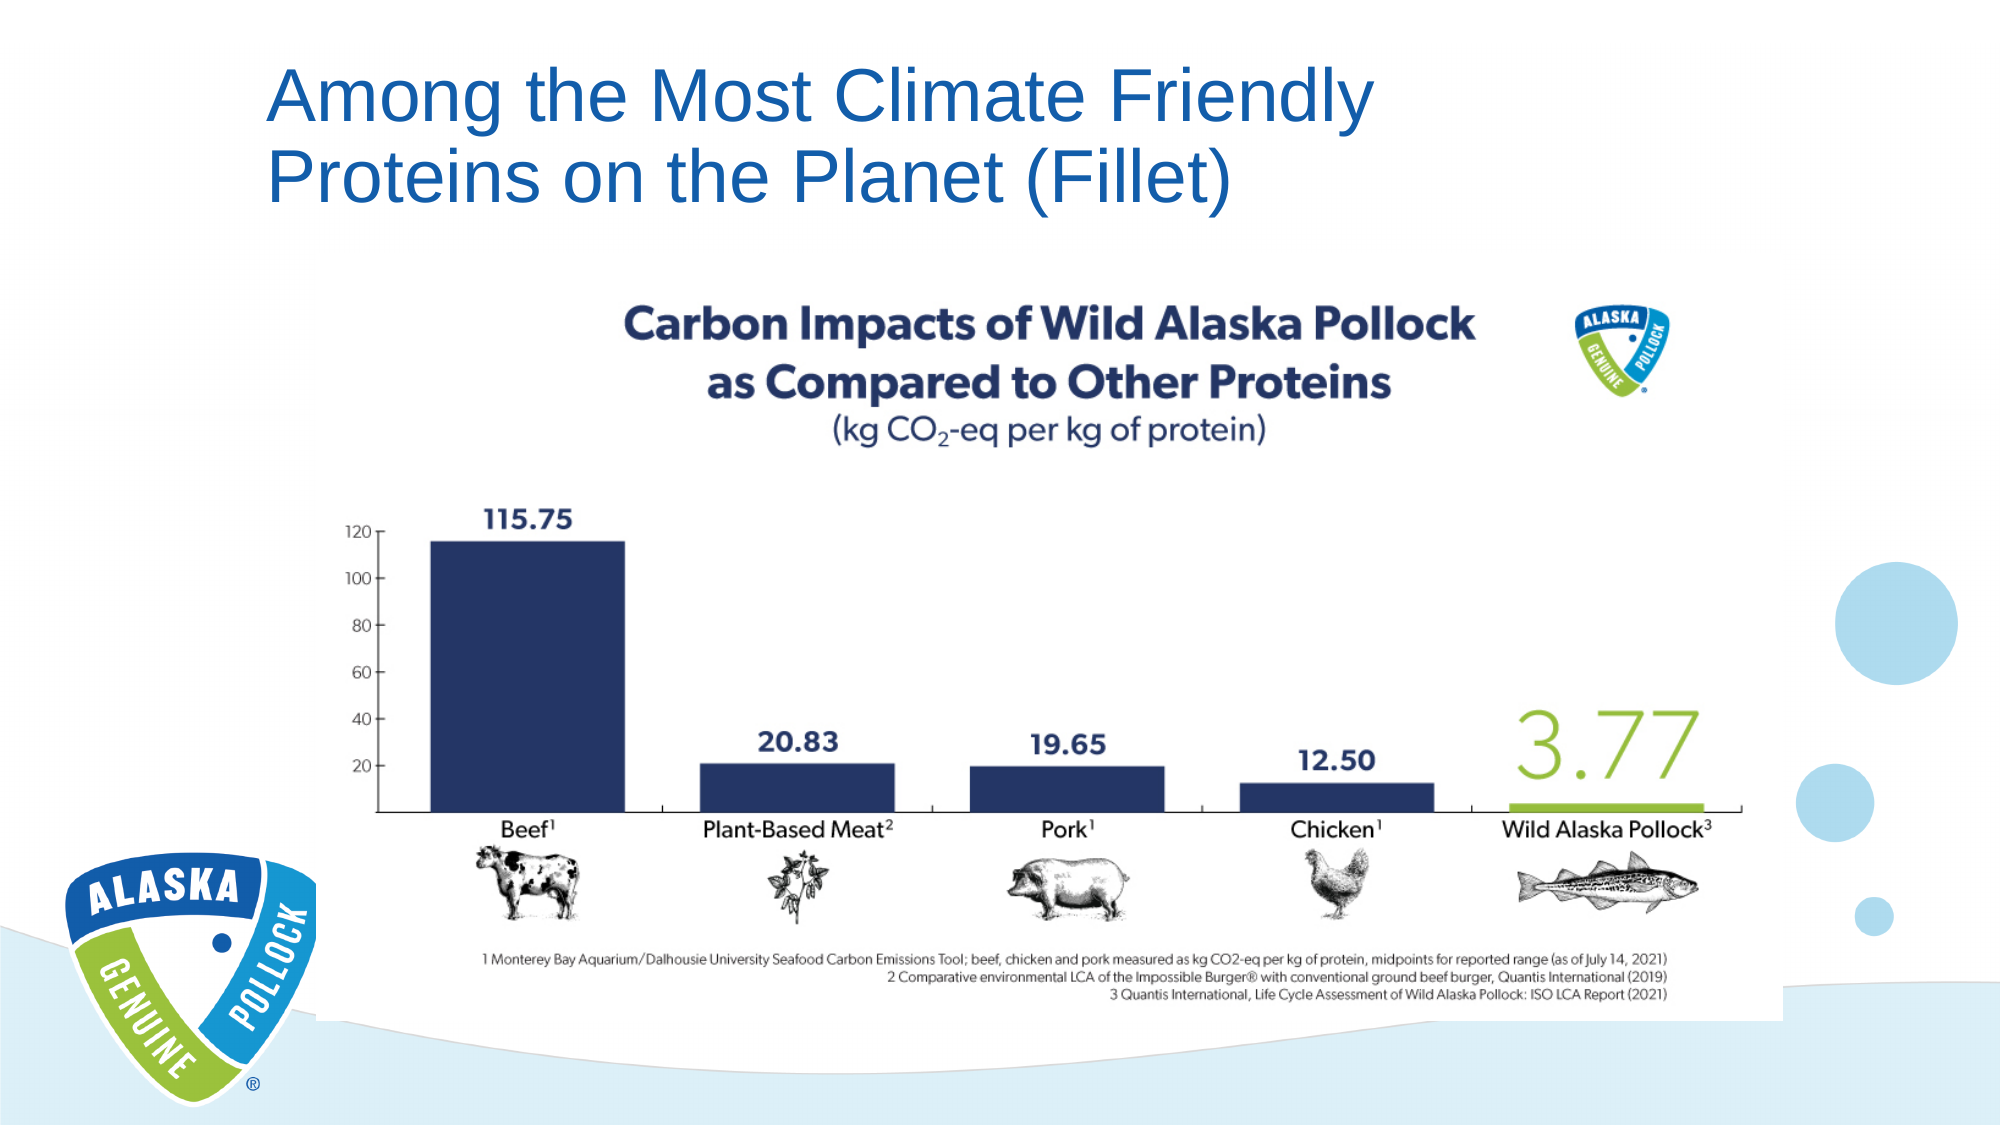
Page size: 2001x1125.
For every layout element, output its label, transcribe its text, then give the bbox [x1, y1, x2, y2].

text_box Among the Most Climate Friendly Proteins on the Planet (Fillet) [251, 52, 1818, 223]
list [315, 252, 1783, 1021]
picture [0, 43, 2000, 1125]
